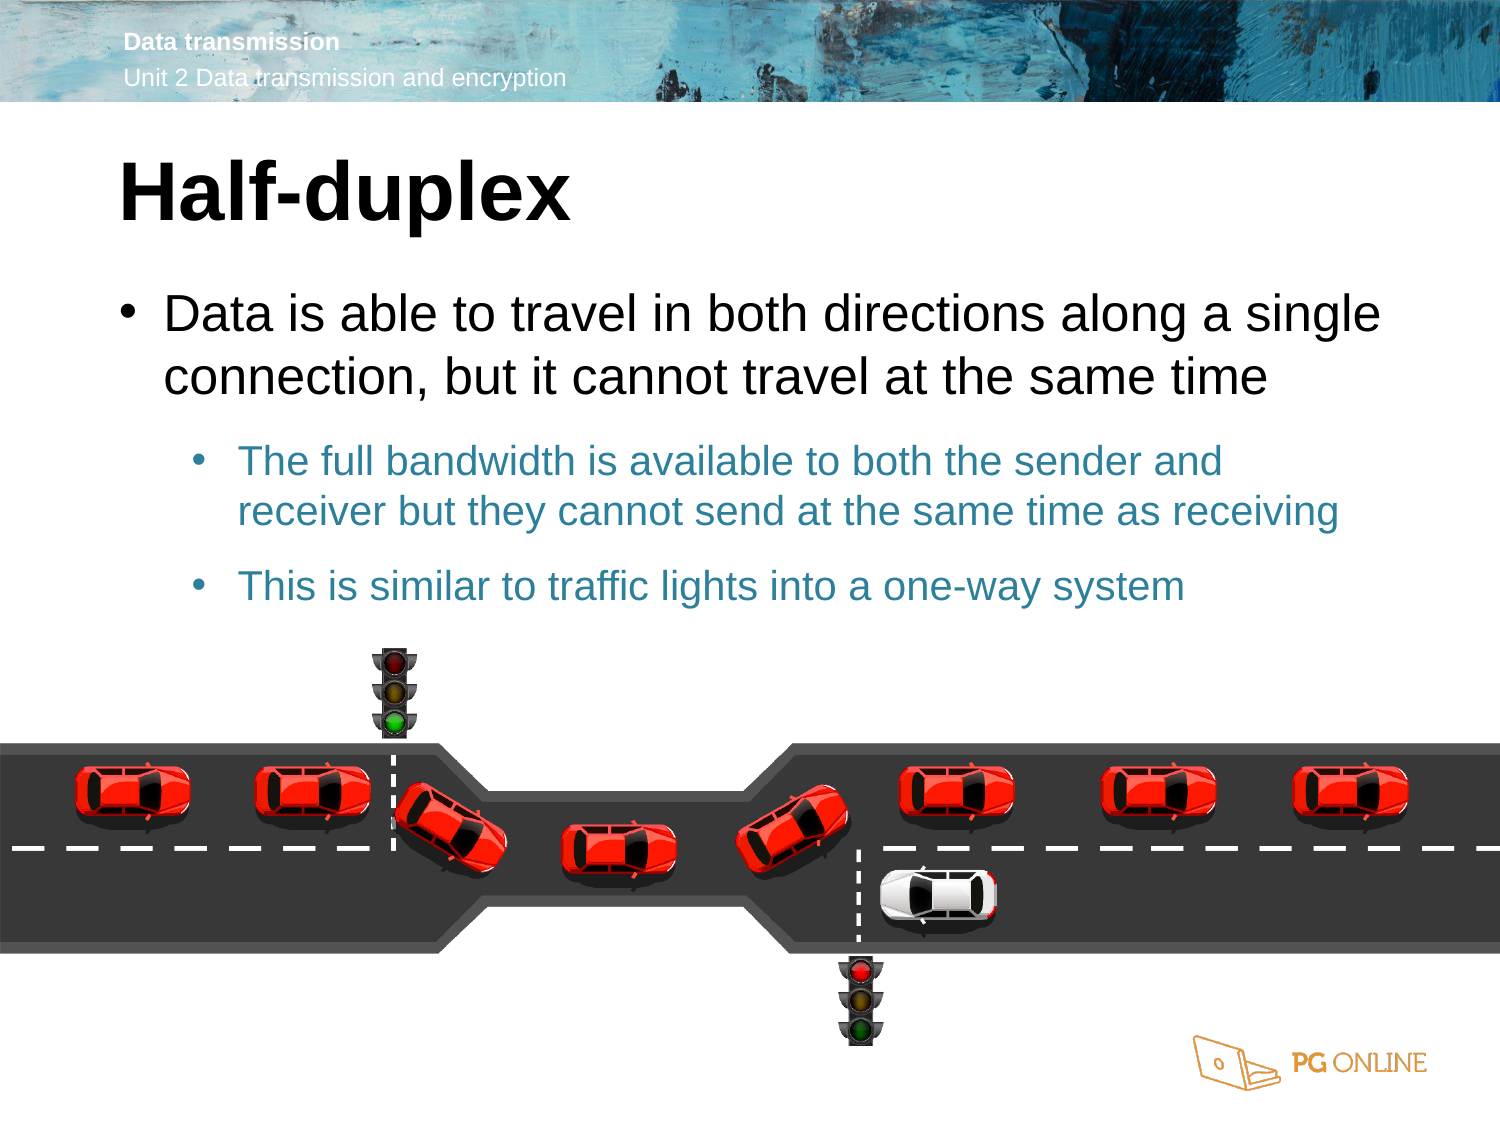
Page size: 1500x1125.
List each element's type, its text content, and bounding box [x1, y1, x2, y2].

list Half-duplex [118, 148, 1401, 259]
picture [0, 0, 1500, 102]
list Data is able to travel in both directions along a single connection, but it cannot travel at the same time The full bandwidth is available to both the sender and receiver but they cannot send at the same time as receiving This is similar to traffic lights into a one-way system [118, 279, 1398, 646]
picture [0, 648, 1500, 1091]
